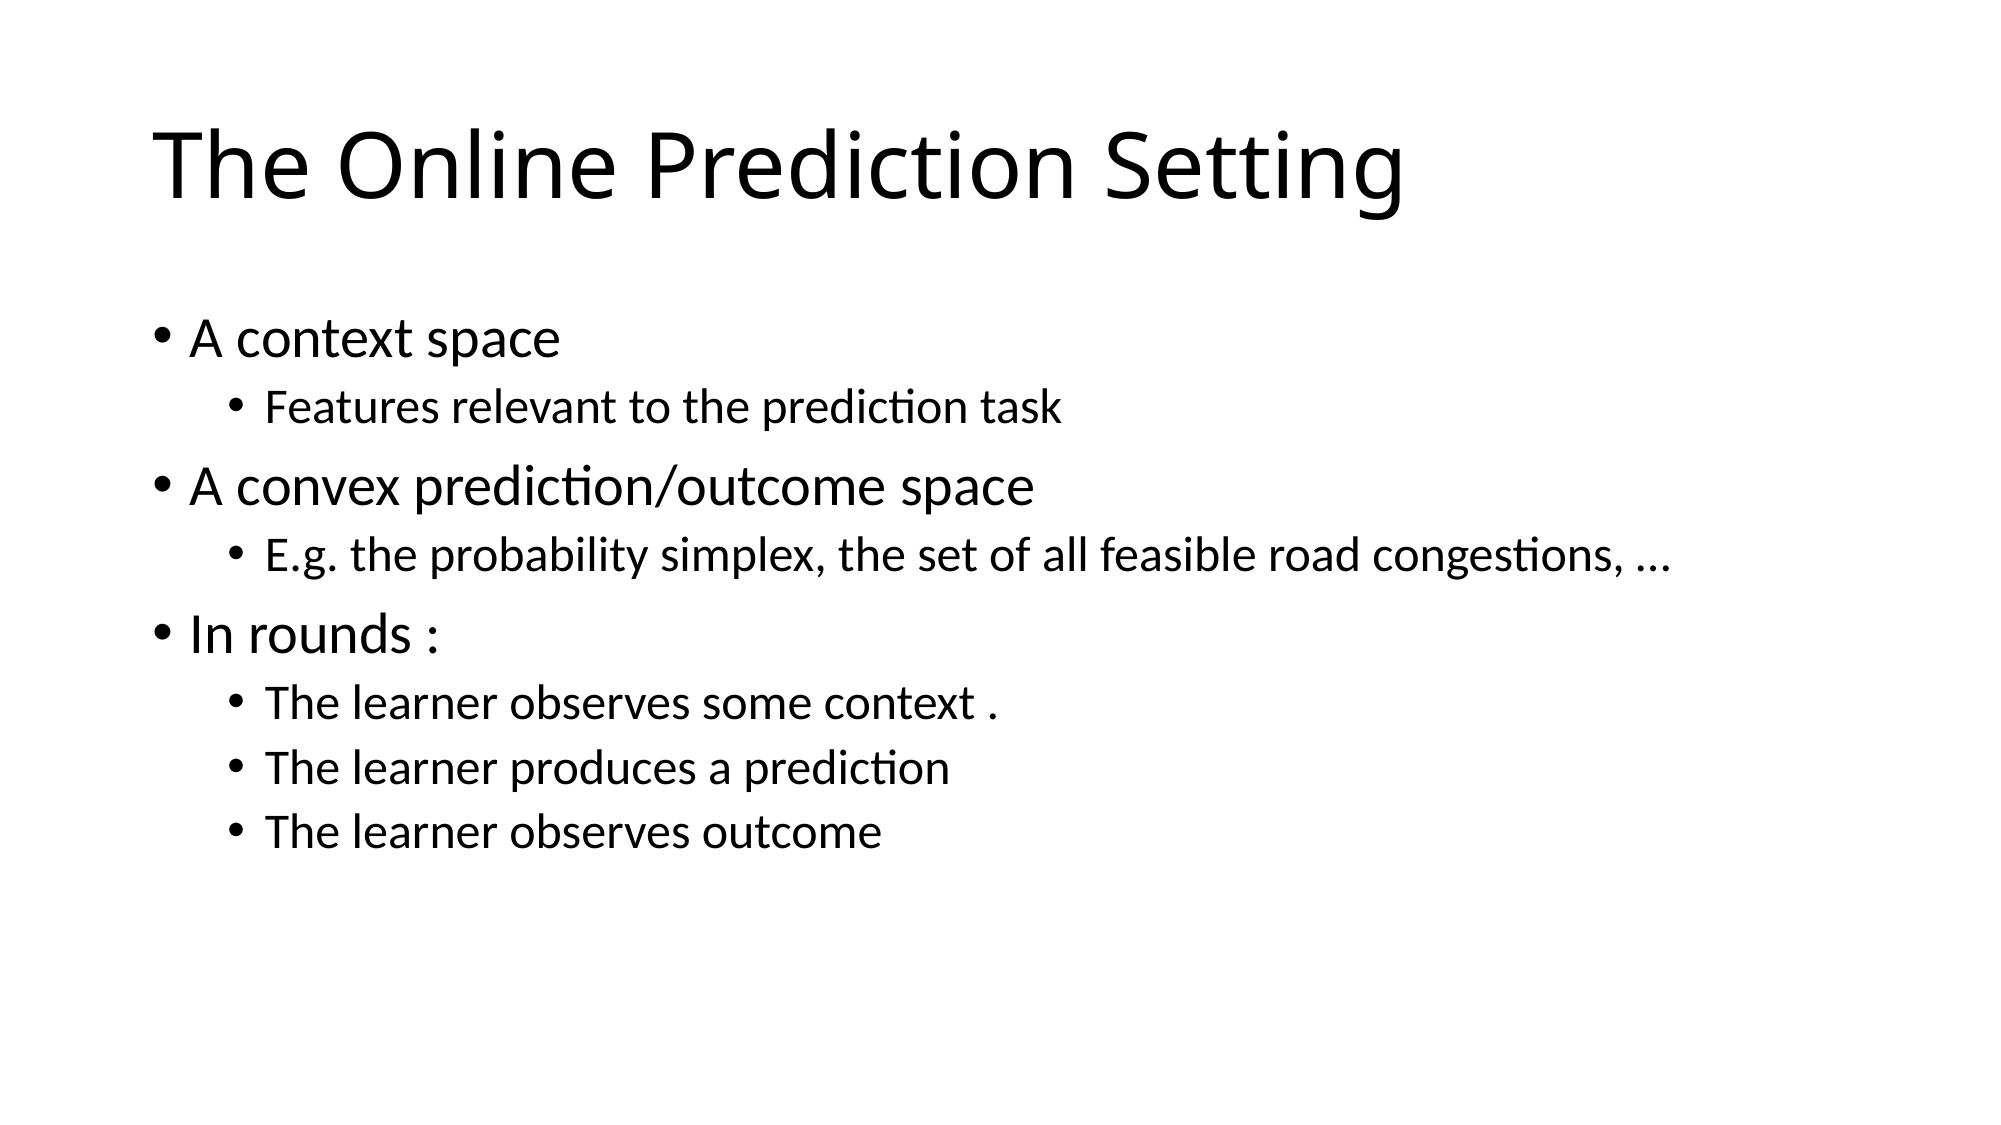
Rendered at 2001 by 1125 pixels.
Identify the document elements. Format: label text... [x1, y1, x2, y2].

title The Online Prediction Setting [137, 59, 1863, 278]
